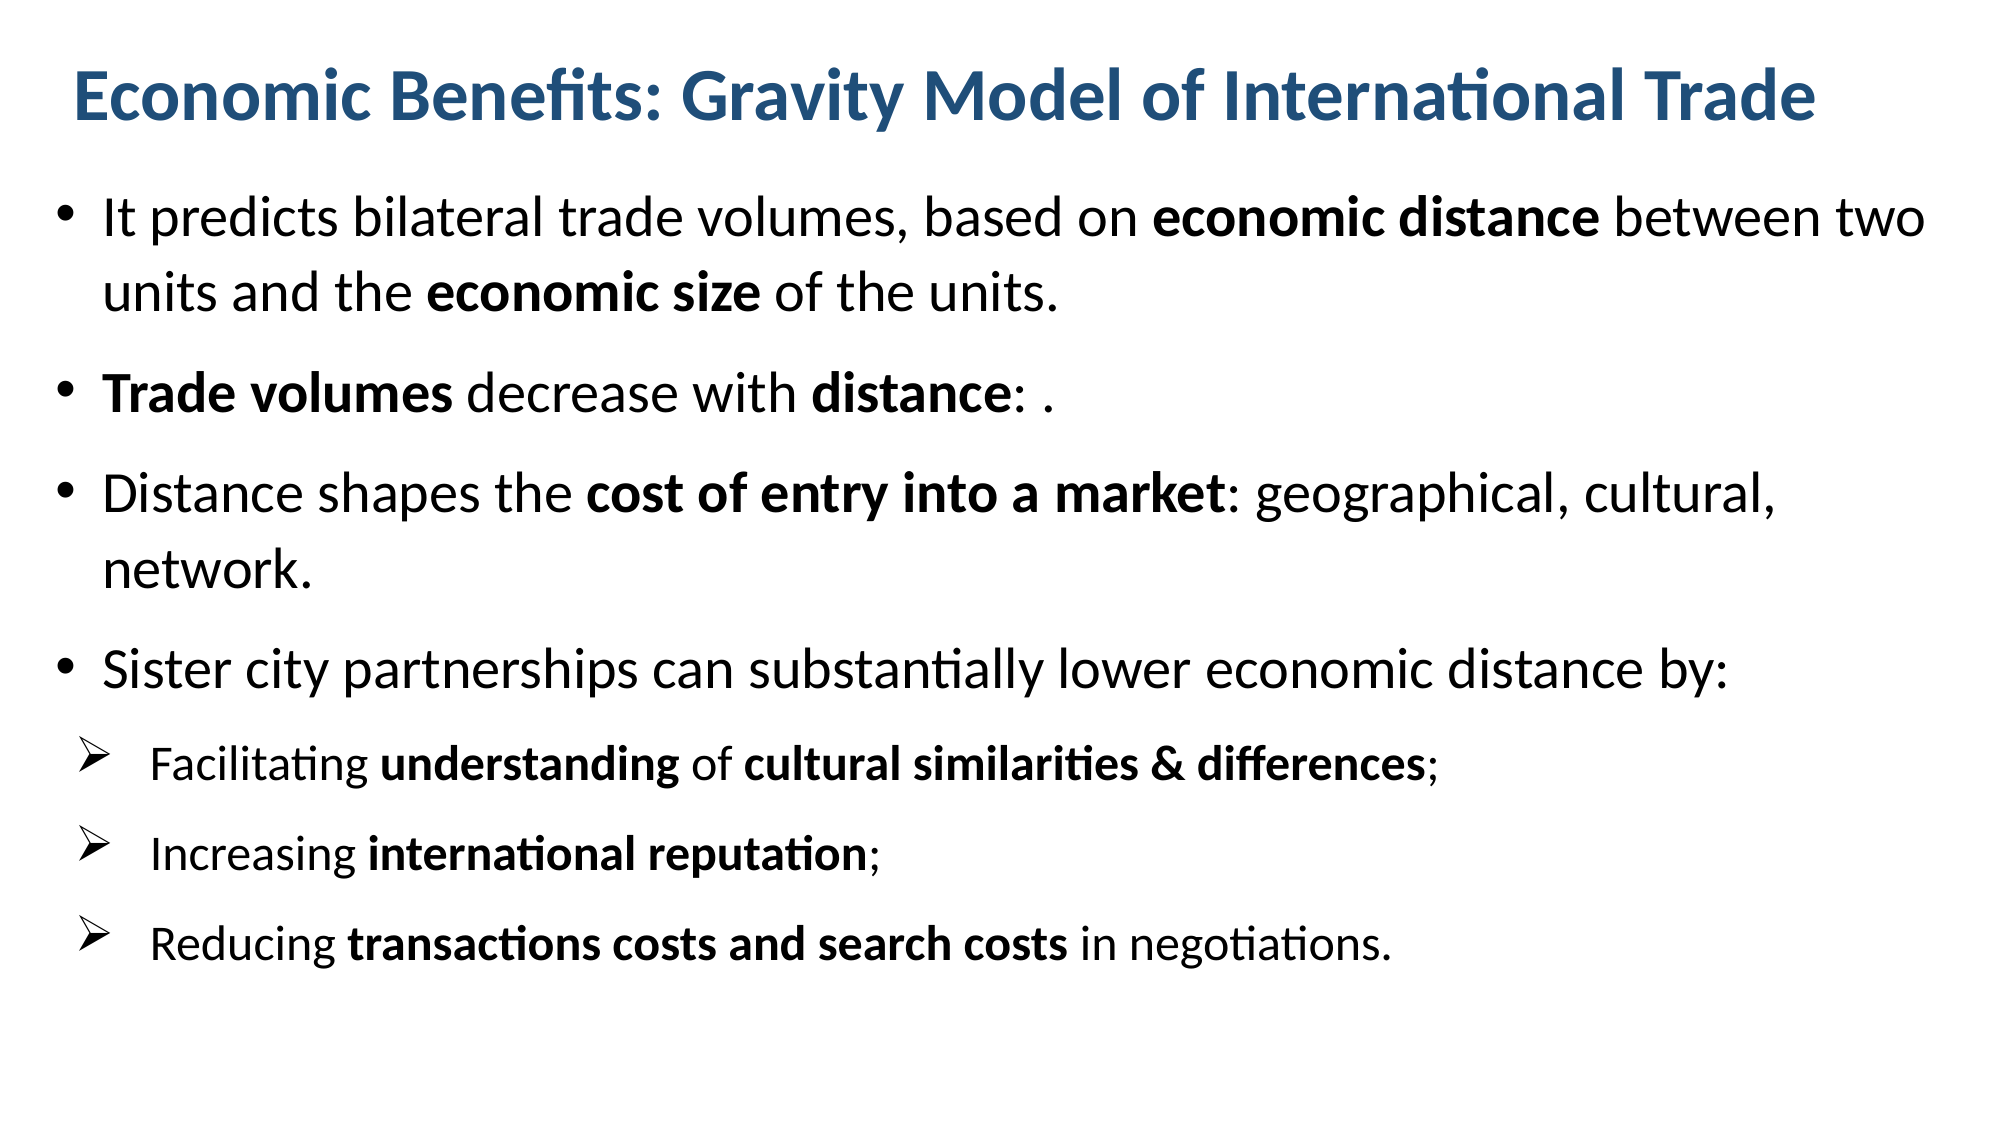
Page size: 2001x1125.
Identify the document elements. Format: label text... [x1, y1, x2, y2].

text_box Economic Benefits: Gravity Model of International Trade [59, 37, 1837, 143]
